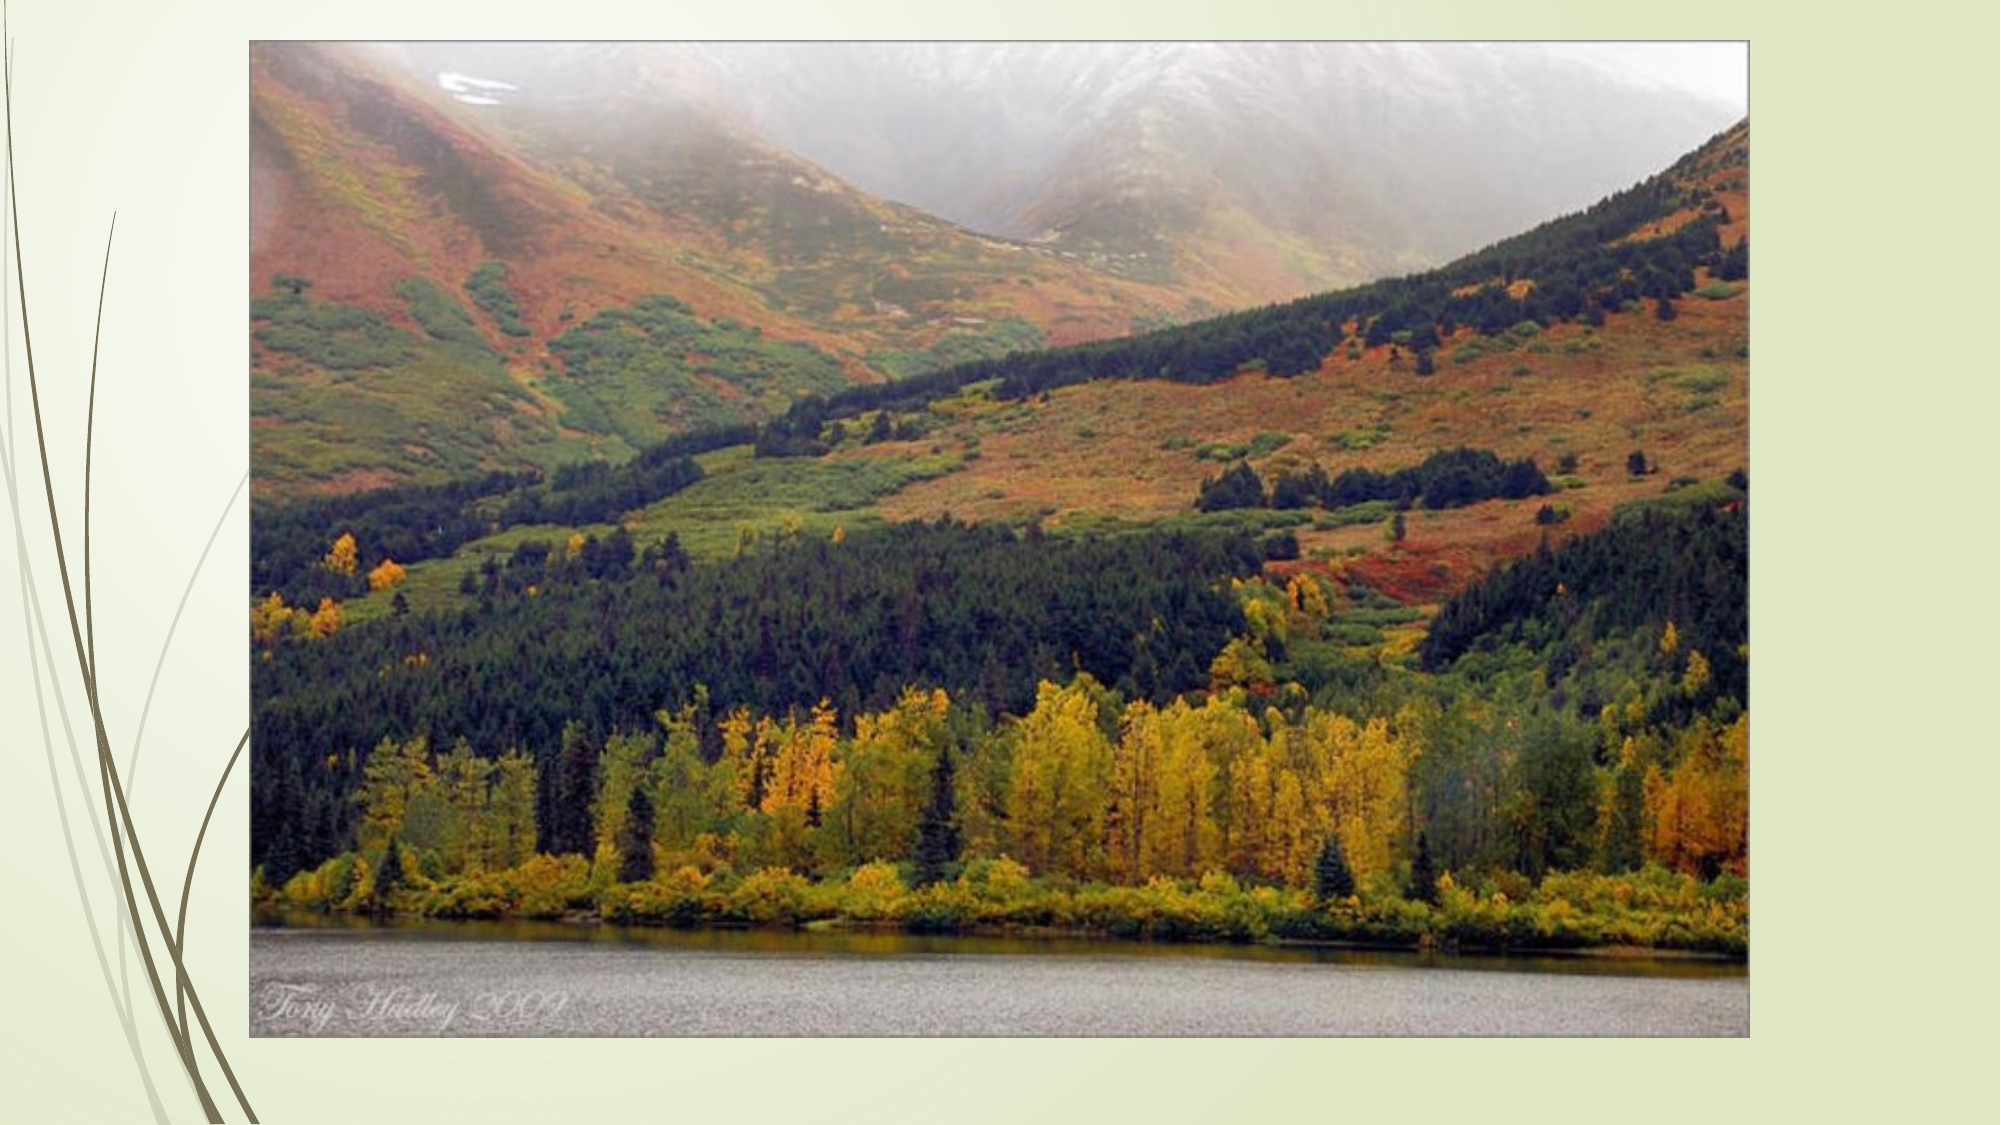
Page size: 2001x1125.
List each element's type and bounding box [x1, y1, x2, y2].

picture [249, 40, 1751, 1038]
